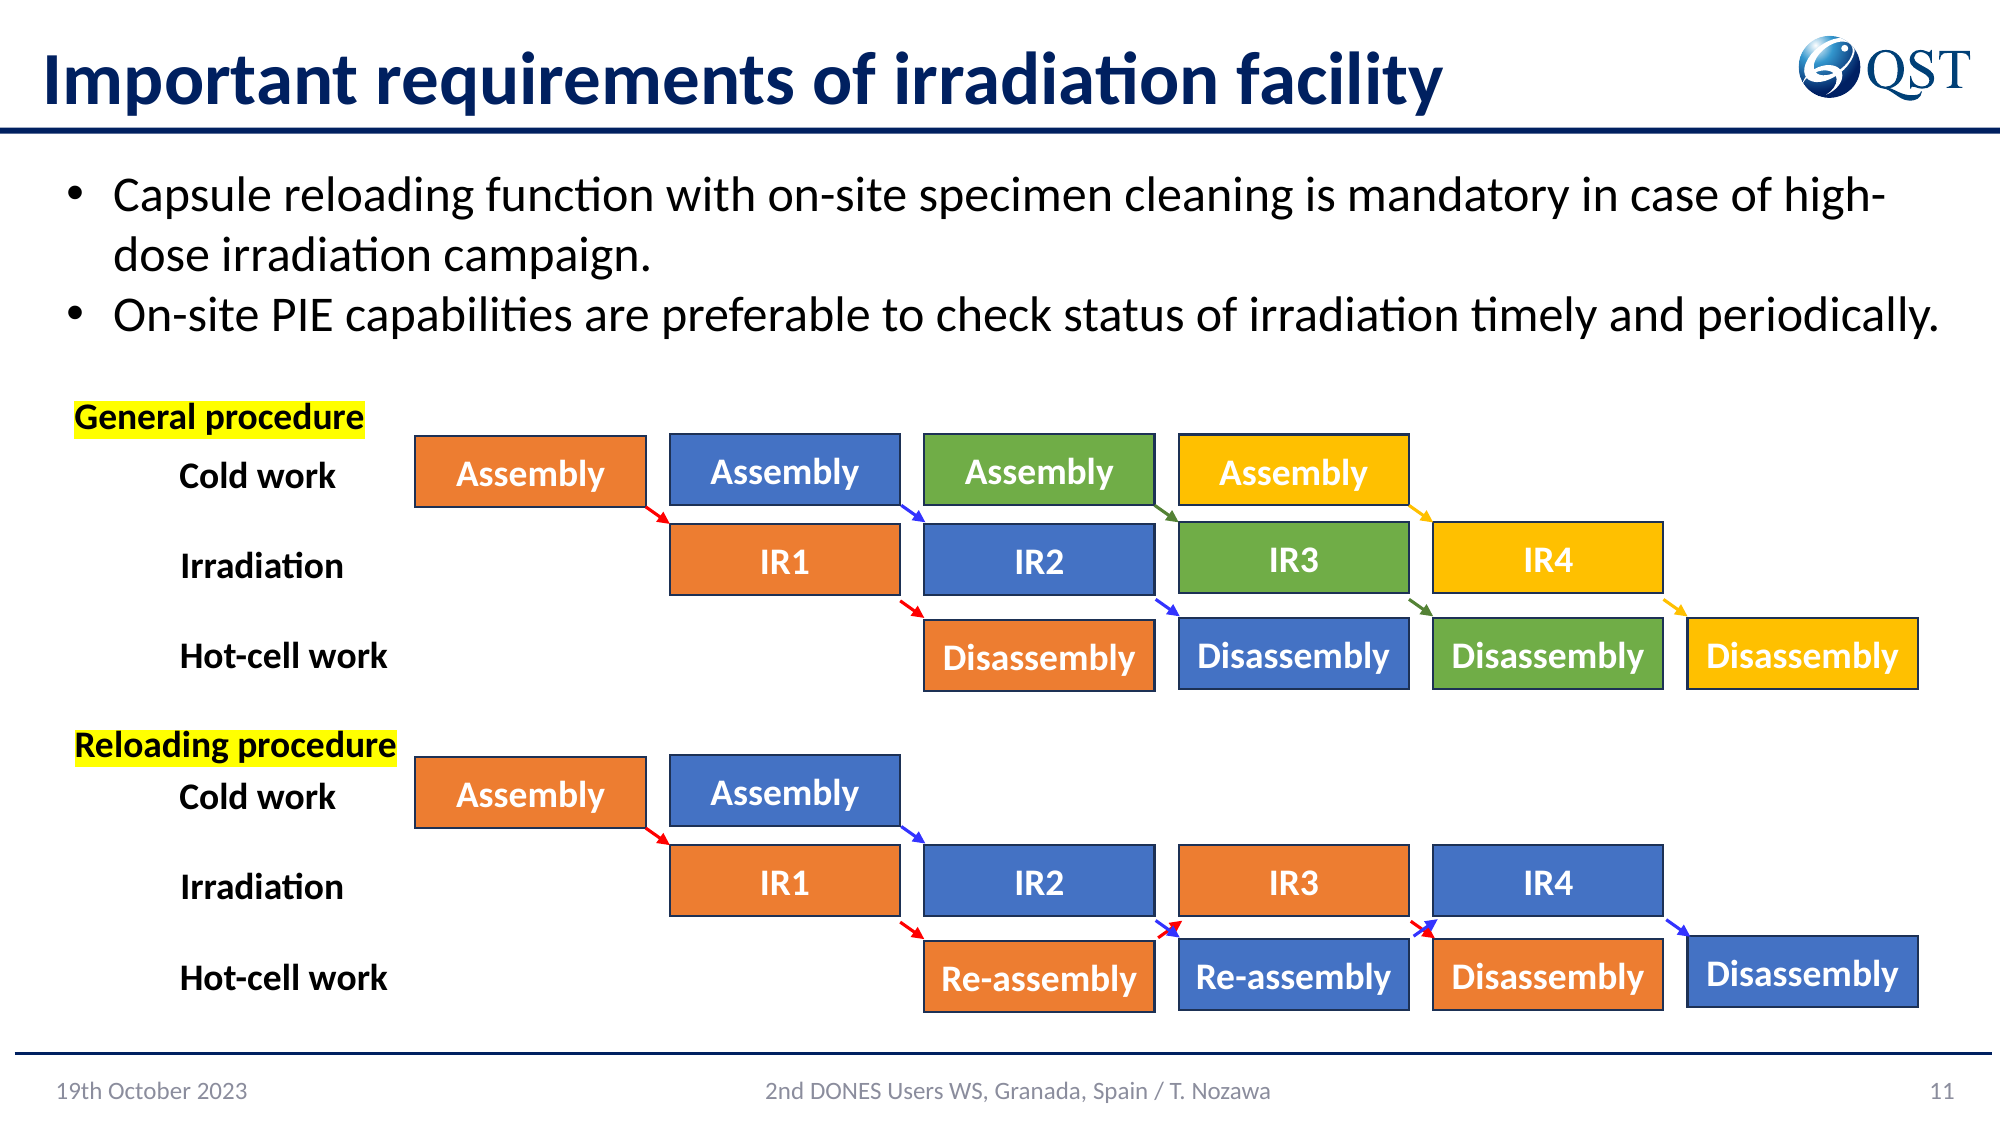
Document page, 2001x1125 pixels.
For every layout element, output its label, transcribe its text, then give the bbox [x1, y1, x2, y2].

text_box Irradiation [165, 533, 360, 594]
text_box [1155, 599, 1180, 617]
text_box Disassembly [1686, 935, 1919, 1008]
text_box IR1 [669, 844, 901, 917]
text_box Reloading procedure [59, 712, 413, 773]
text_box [900, 600, 925, 618]
text_box Disassembly [1432, 938, 1664, 1011]
text_box Assembly [1178, 433, 1410, 506]
text_box Disassembly [1686, 617, 1919, 690]
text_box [1413, 919, 1438, 937]
text_box Re-assembly [923, 940, 1156, 1013]
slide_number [40, 1059, 310, 1120]
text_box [1663, 599, 1688, 617]
text_box Capsule reloading function with on-site specimen cleaning is mandatory in case of high-dose irradiation campaign. On-site PIE capabilities are preferable to check status of irradiation timely and periodically. [51, 154, 1970, 350]
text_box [1155, 920, 1180, 938]
text_box Assembly [414, 435, 647, 508]
text_box IR2 [923, 844, 1156, 917]
text_box IR2 [923, 523, 1156, 596]
text_box Assembly [923, 433, 1156, 506]
text_box Cold work [164, 445, 352, 504]
slide_number 11 [1884, 1059, 1970, 1120]
text_box Cold work [164, 773, 352, 825]
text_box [1408, 599, 1434, 617]
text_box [900, 921, 925, 940]
text_box IR3 [1178, 844, 1410, 917]
text_box Assembly [414, 756, 647, 829]
title Important requirements of irradiation facility [27, 23, 1939, 137]
text_box IR4 [1432, 844, 1664, 917]
text_box Hot-cell work [165, 945, 404, 1006]
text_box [901, 505, 926, 523]
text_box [1408, 505, 1434, 523]
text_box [1154, 505, 1179, 523]
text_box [645, 506, 670, 524]
footer 2nd DONES Users WS, Granada, Spain / T. Nozawa [341, 1059, 1696, 1120]
text_box Disassembly [1432, 617, 1664, 690]
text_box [901, 826, 926, 844]
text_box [645, 827, 670, 845]
text_box Assembly [669, 754, 901, 827]
text_box Assembly [669, 433, 901, 506]
text_box IR3 [1178, 521, 1410, 594]
text_box IR4 [1432, 521, 1664, 594]
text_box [1666, 919, 1691, 937]
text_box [1410, 921, 1435, 939]
text_box Disassembly [1178, 617, 1410, 690]
text_box General procedure [59, 384, 380, 445]
text_box Irradiation [165, 854, 360, 915]
text_box Hot-cell work [165, 624, 404, 684]
text_box Re-assembly [1178, 938, 1410, 1011]
text_box Disassembly [923, 619, 1156, 692]
text_box IR1 [669, 523, 901, 596]
